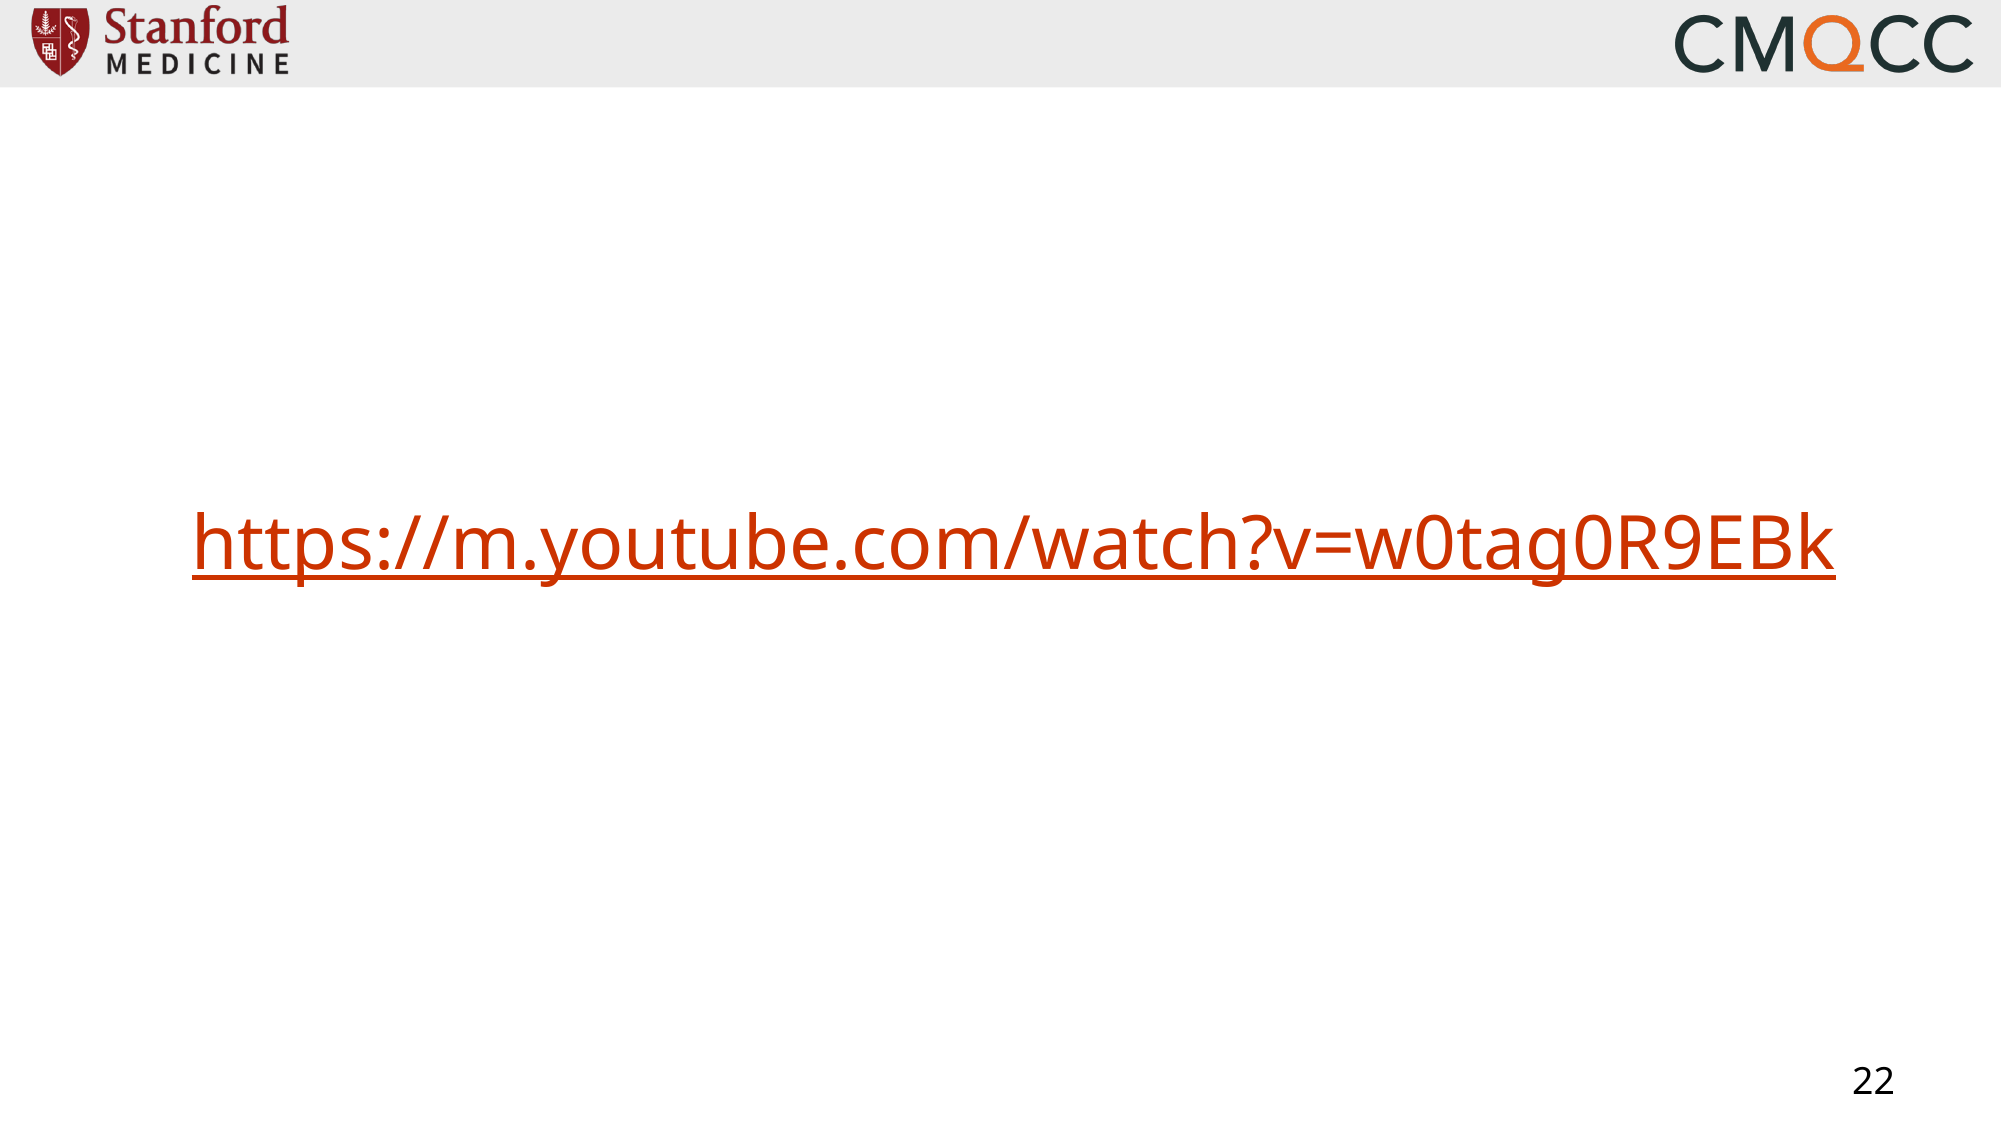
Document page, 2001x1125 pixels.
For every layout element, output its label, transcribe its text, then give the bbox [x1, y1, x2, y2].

title https://m.youtube.com/watch?v=w0tag0R9EBk [163, 470, 1864, 621]
picture [1674, 12, 1975, 75]
picture [0, 0, 356, 108]
